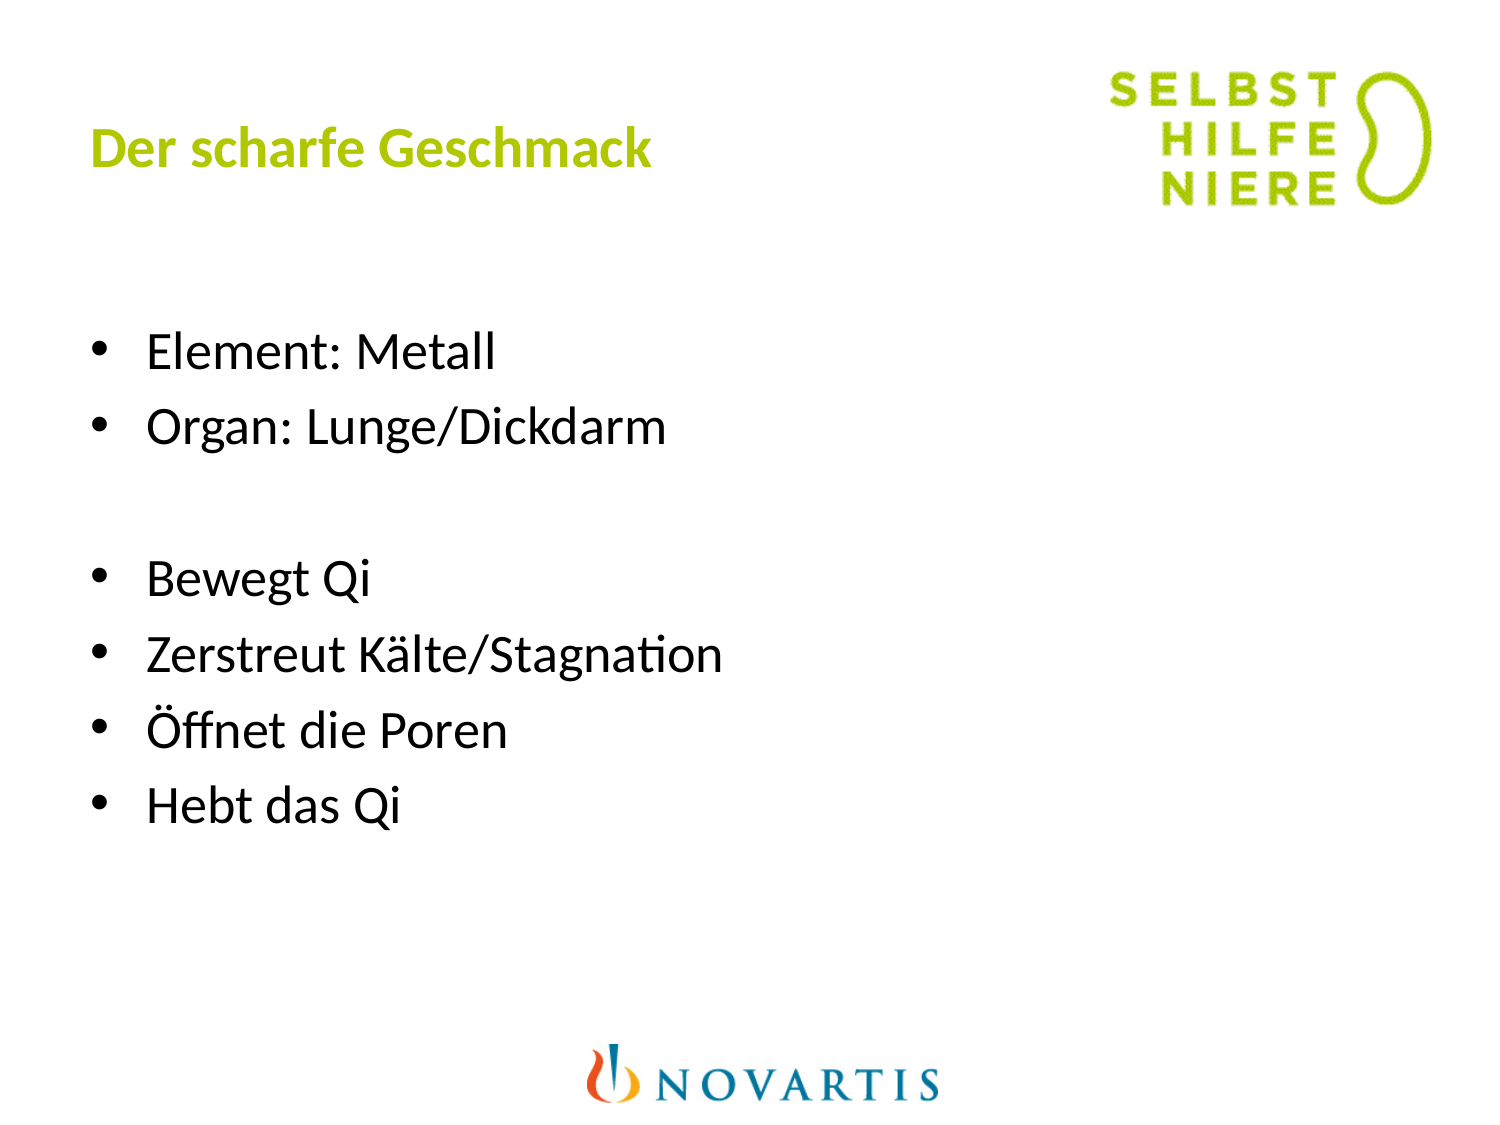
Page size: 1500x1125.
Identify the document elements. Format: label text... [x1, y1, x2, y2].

title Der scharfe Geschmack [75, 50, 963, 238]
picture [587, 1044, 938, 1104]
list Element: Metall Organ: Lunge/Dickdarm Bewegt Qi Zerstreut Kälte/Stagnation Öffnet die Poren Hebt das Qi [75, 307, 1425, 1013]
picture [812, 28, 1477, 250]
